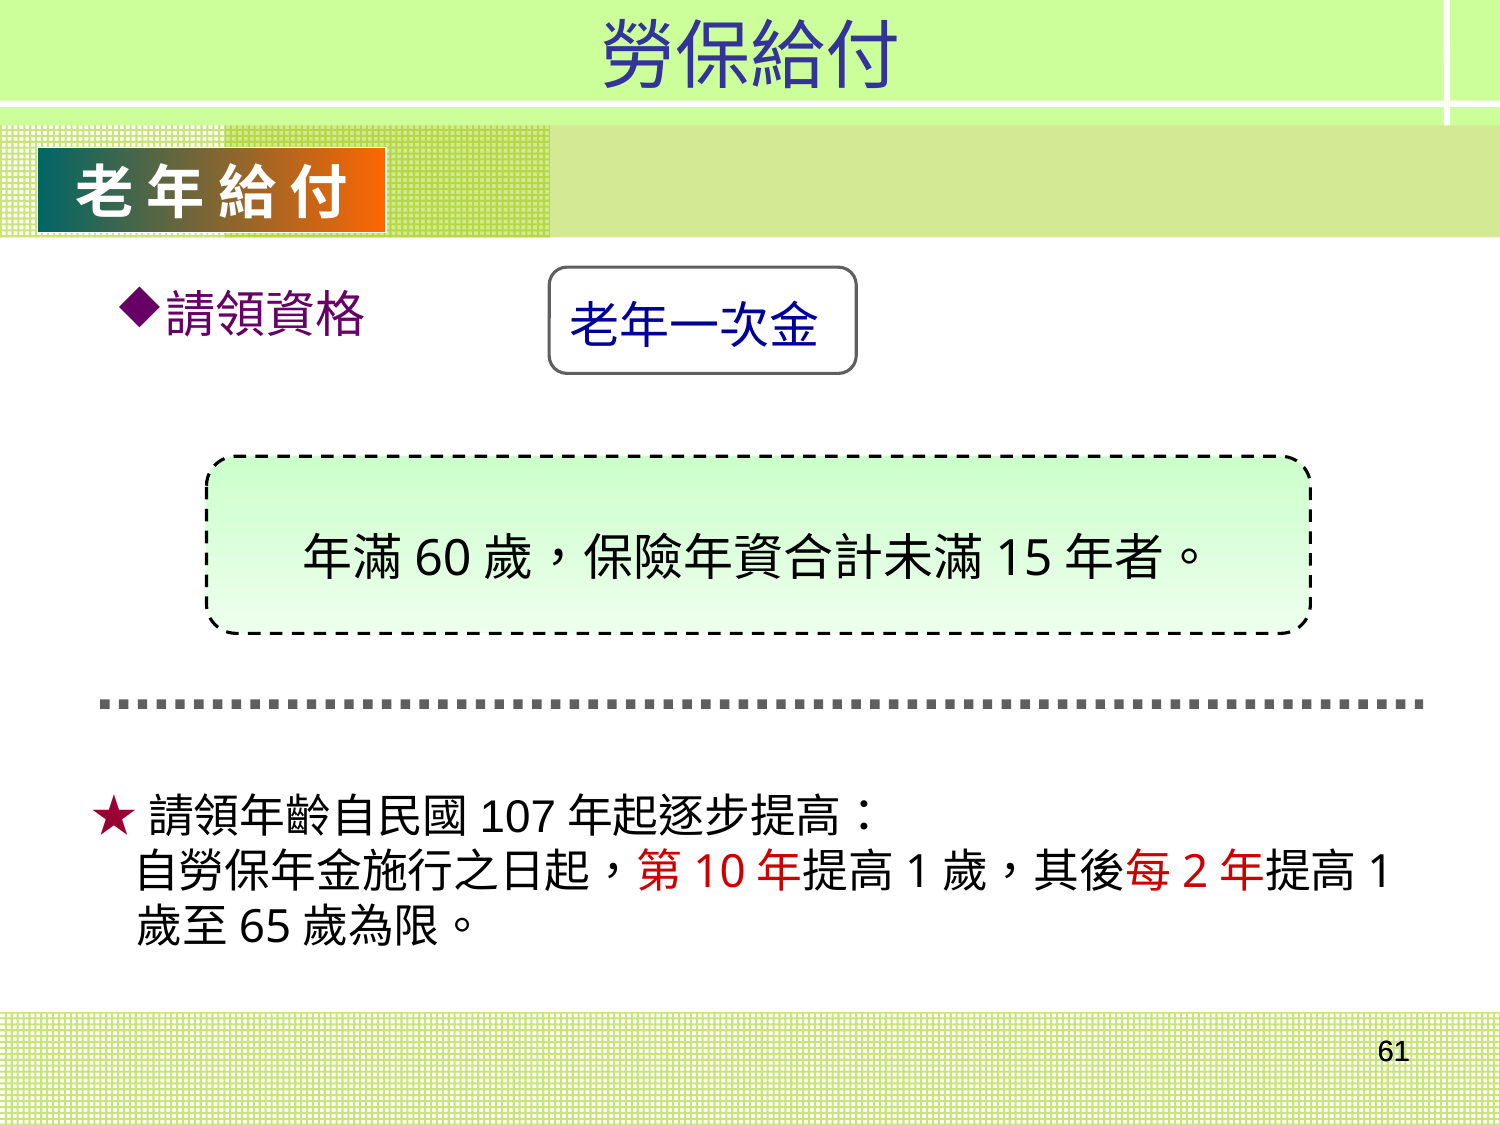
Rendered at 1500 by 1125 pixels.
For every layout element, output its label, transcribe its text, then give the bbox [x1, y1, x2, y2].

text_box 請領資格 [100, 267, 412, 363]
text_box ★請領年齡自民國107年起逐步提高： 自勞保年金施行之日起，第10年提高1歲，其後每2年提高1歲至65歲為限。 [76, 763, 1447, 976]
text_box 老 年 給 付 [37, 147, 386, 233]
text_box 老年一次金 [549, 267, 857, 374]
text_box 61 [1074, 1024, 1425, 1103]
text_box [0, 0, 1500, 126]
text_box 年滿60歲，保險年資合計未滿15年者。 [206, 456, 1311, 634]
